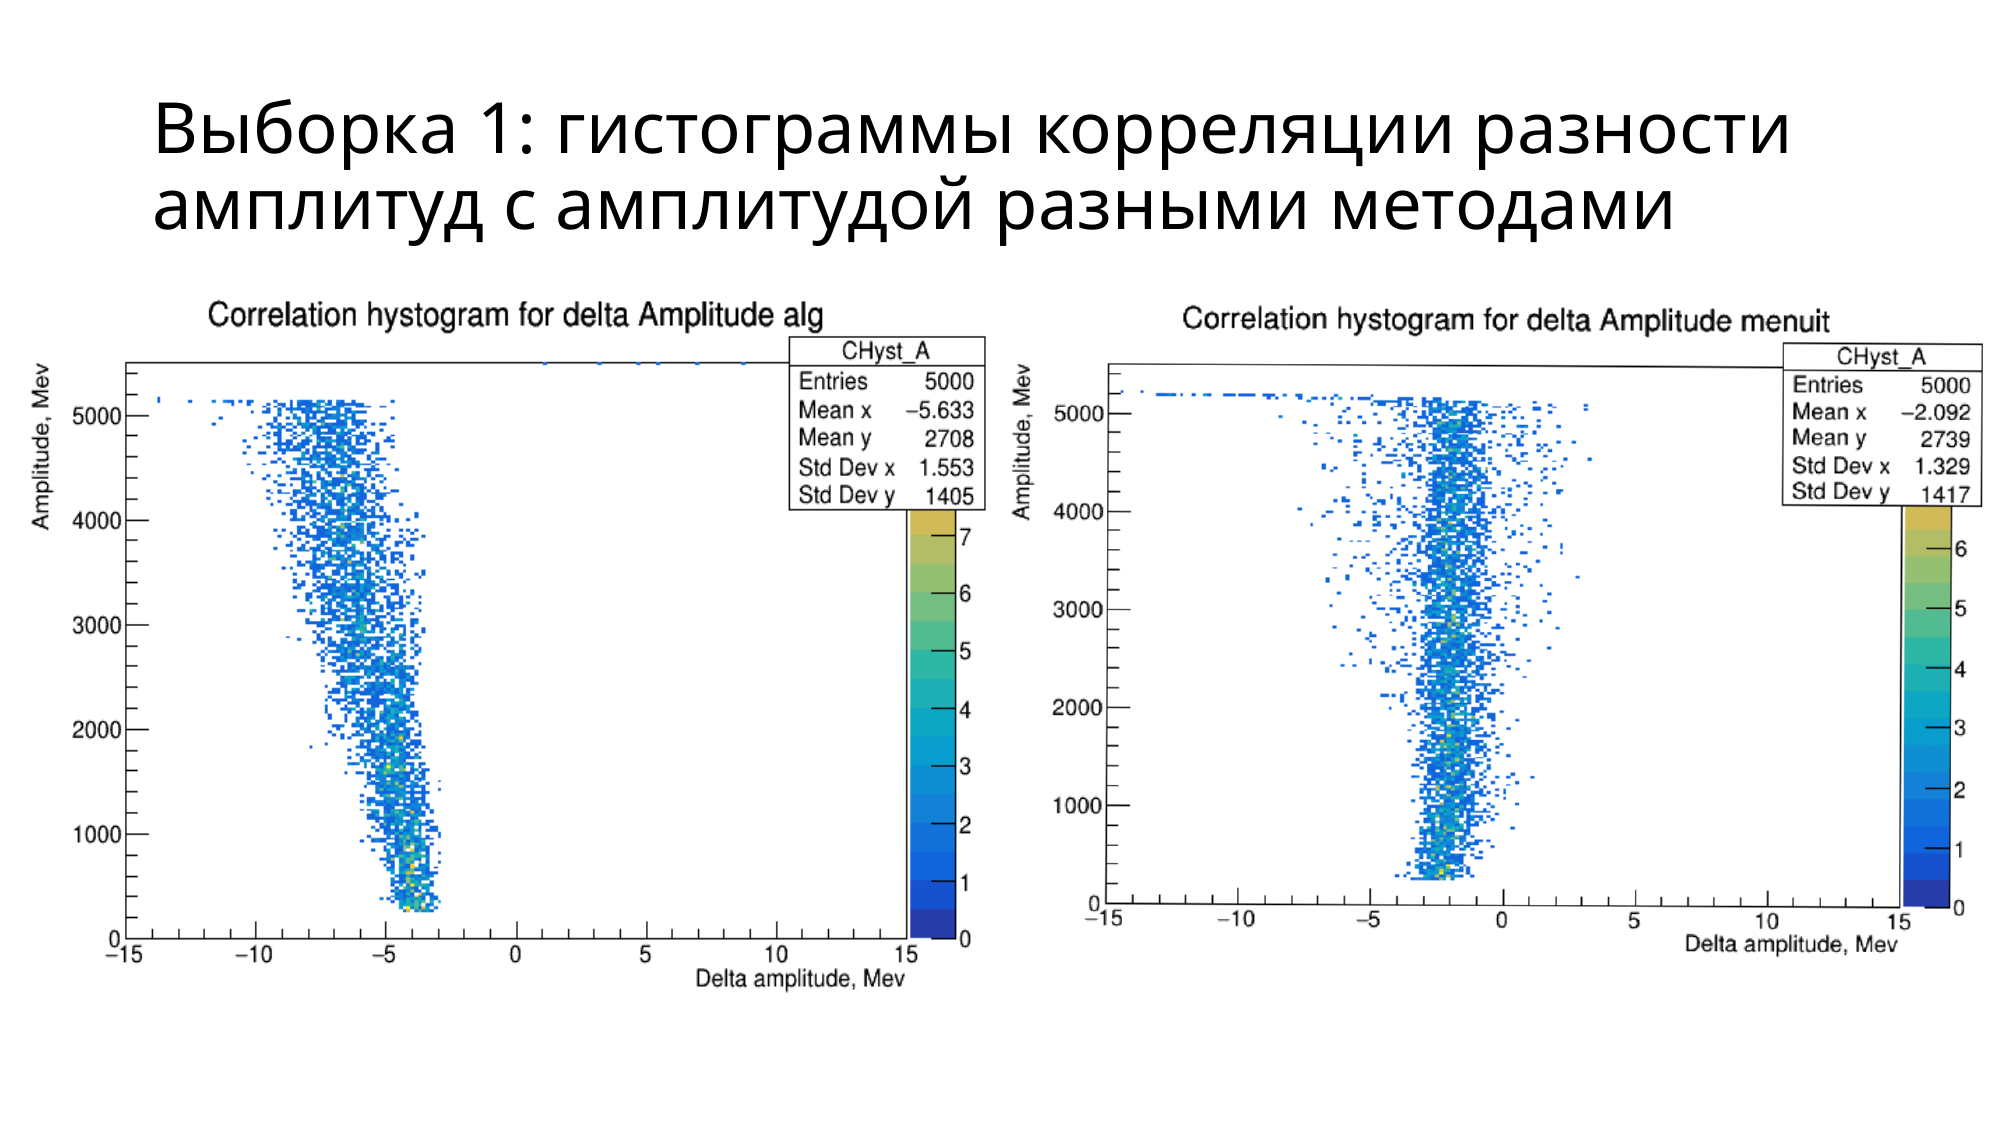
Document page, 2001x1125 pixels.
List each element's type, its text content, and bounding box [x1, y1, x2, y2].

picture [29, 291, 1005, 1011]
picture [1008, 296, 2000, 974]
text_box Выборка 1: гистограммы корреляции разности амплитуд с амплитудой разными методами [137, 59, 1863, 277]
